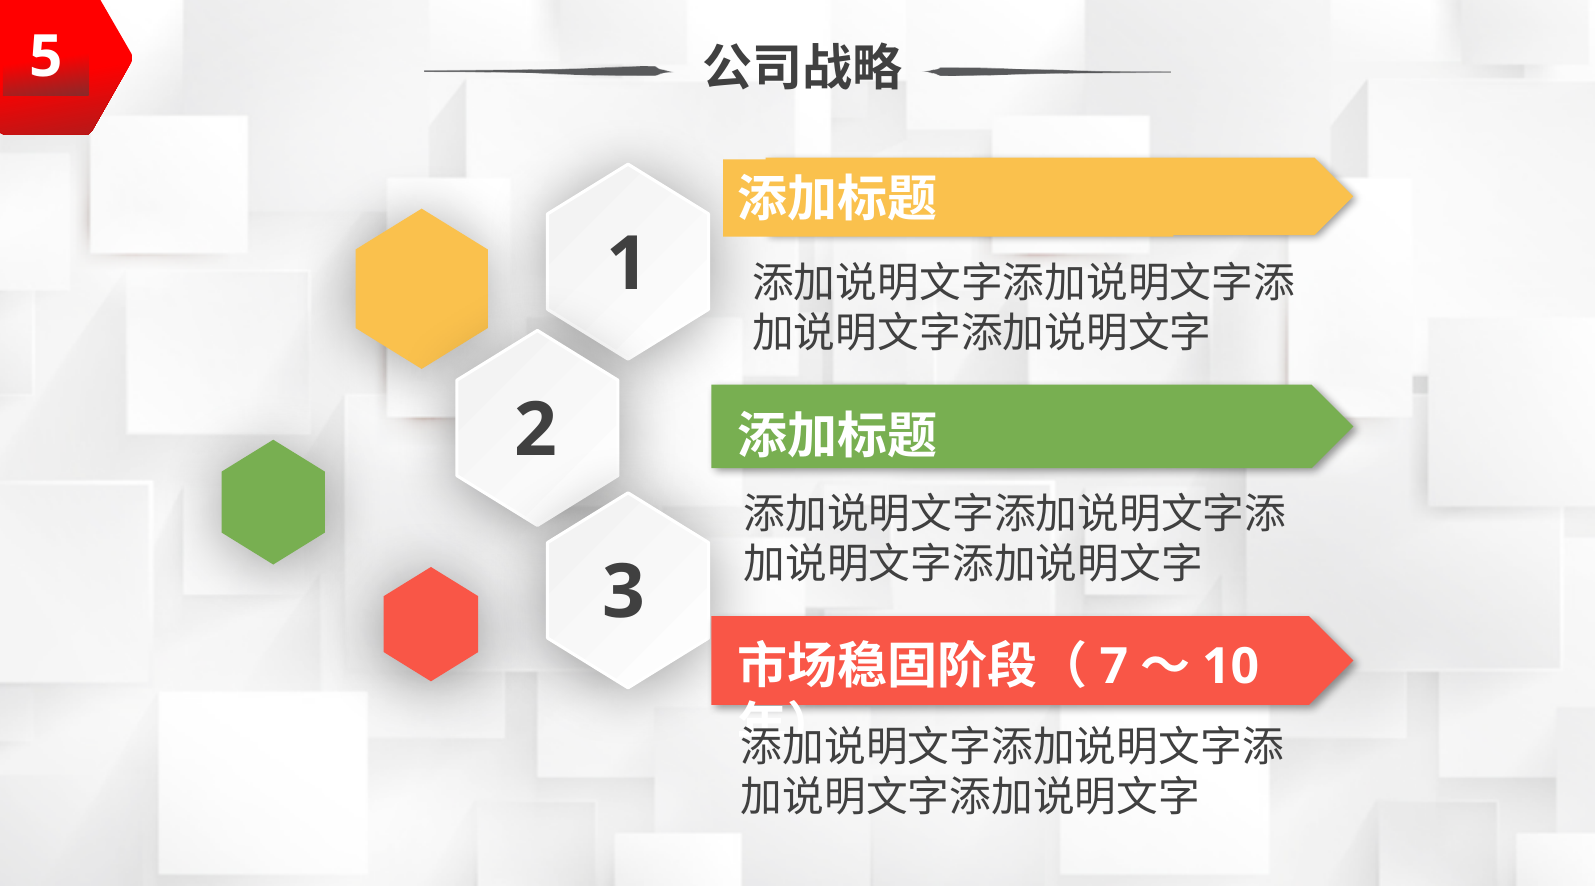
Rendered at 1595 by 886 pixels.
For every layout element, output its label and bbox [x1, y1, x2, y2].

text_box [0, 0, 122, 147]
text_box [221, 157, 1354, 827]
text_box [424, 35, 1171, 97]
picture [0, 0, 1595, 886]
